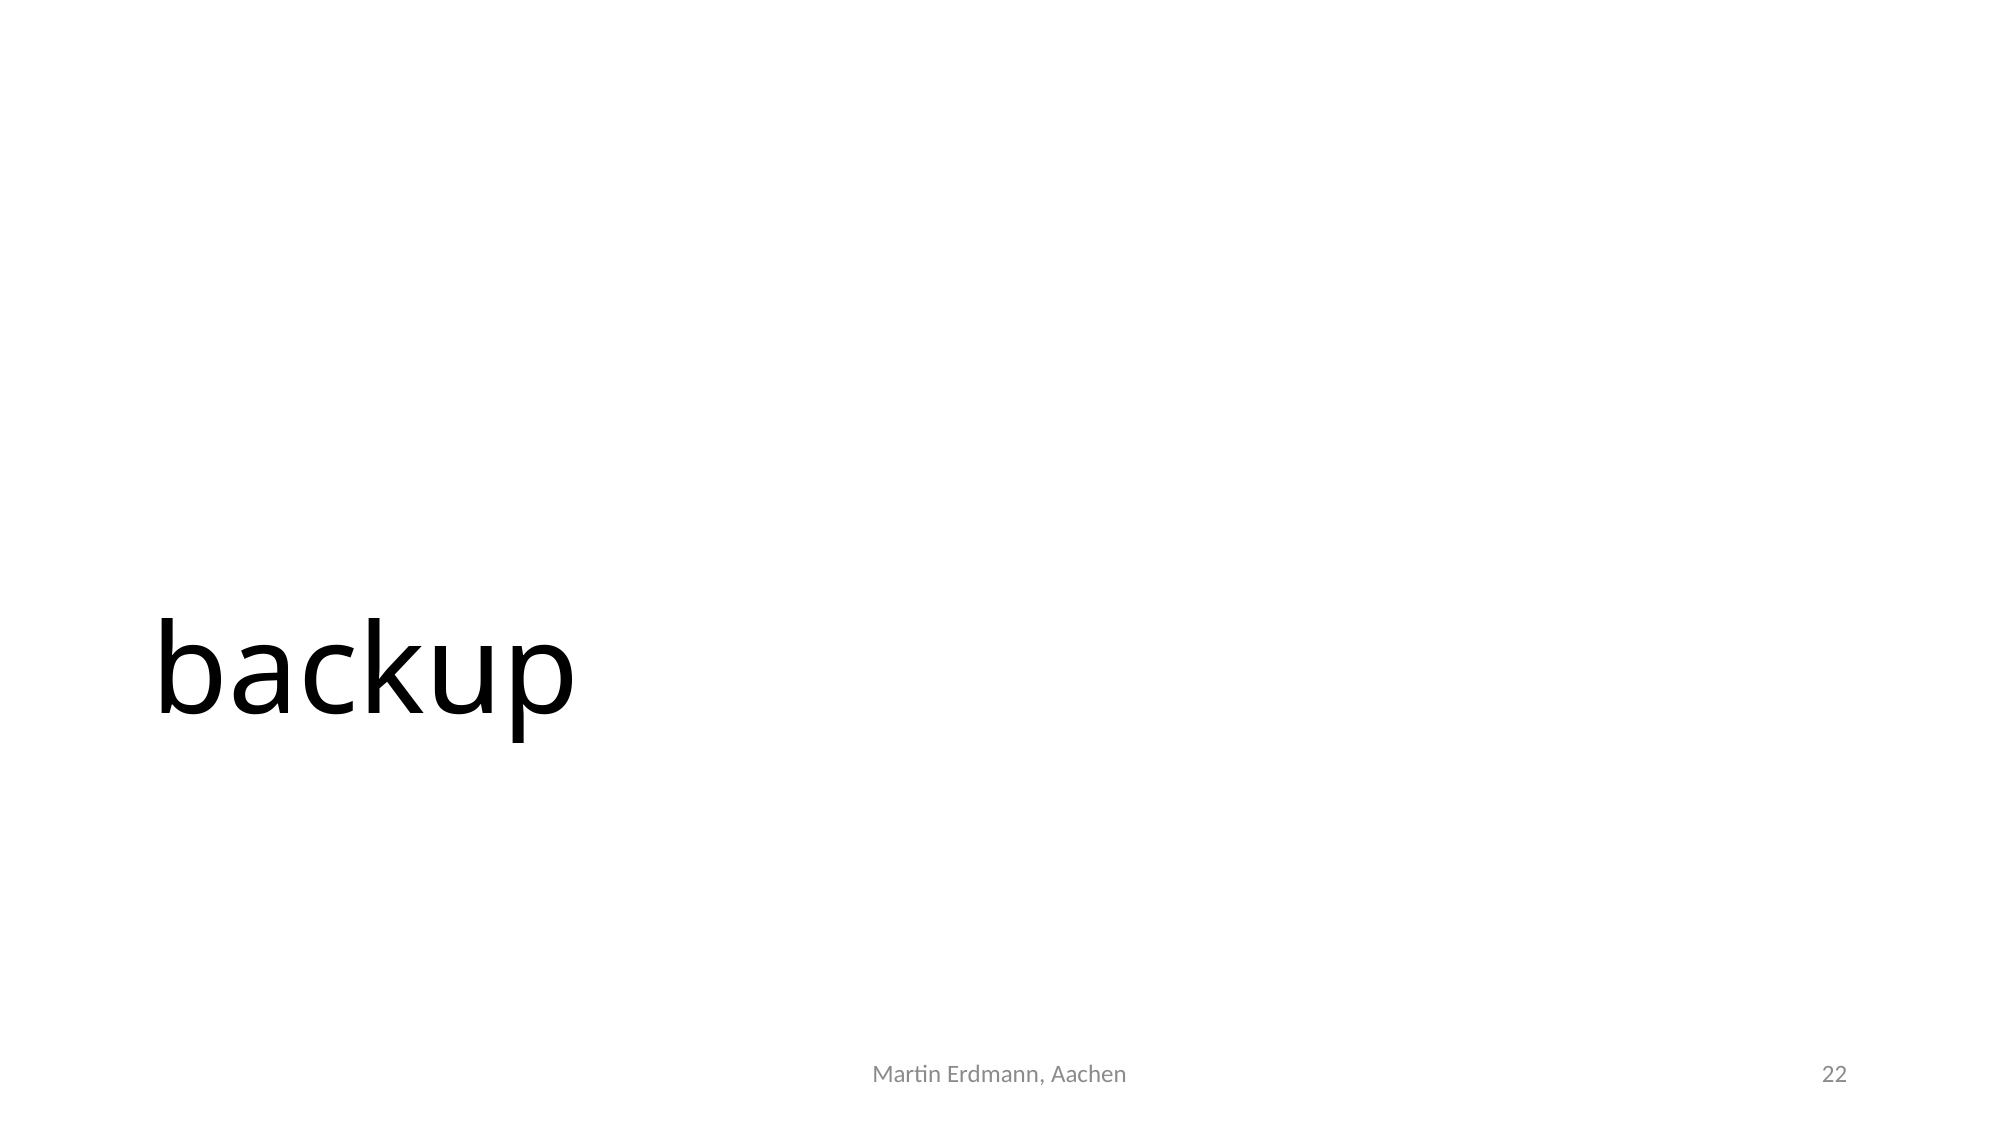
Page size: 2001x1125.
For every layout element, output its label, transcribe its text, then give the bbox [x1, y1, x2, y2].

title backup [136, 280, 1862, 749]
footer Martin Erdmann, Aachen [662, 1042, 1338, 1103]
slide_number 22 [1412, 1042, 1863, 1103]
